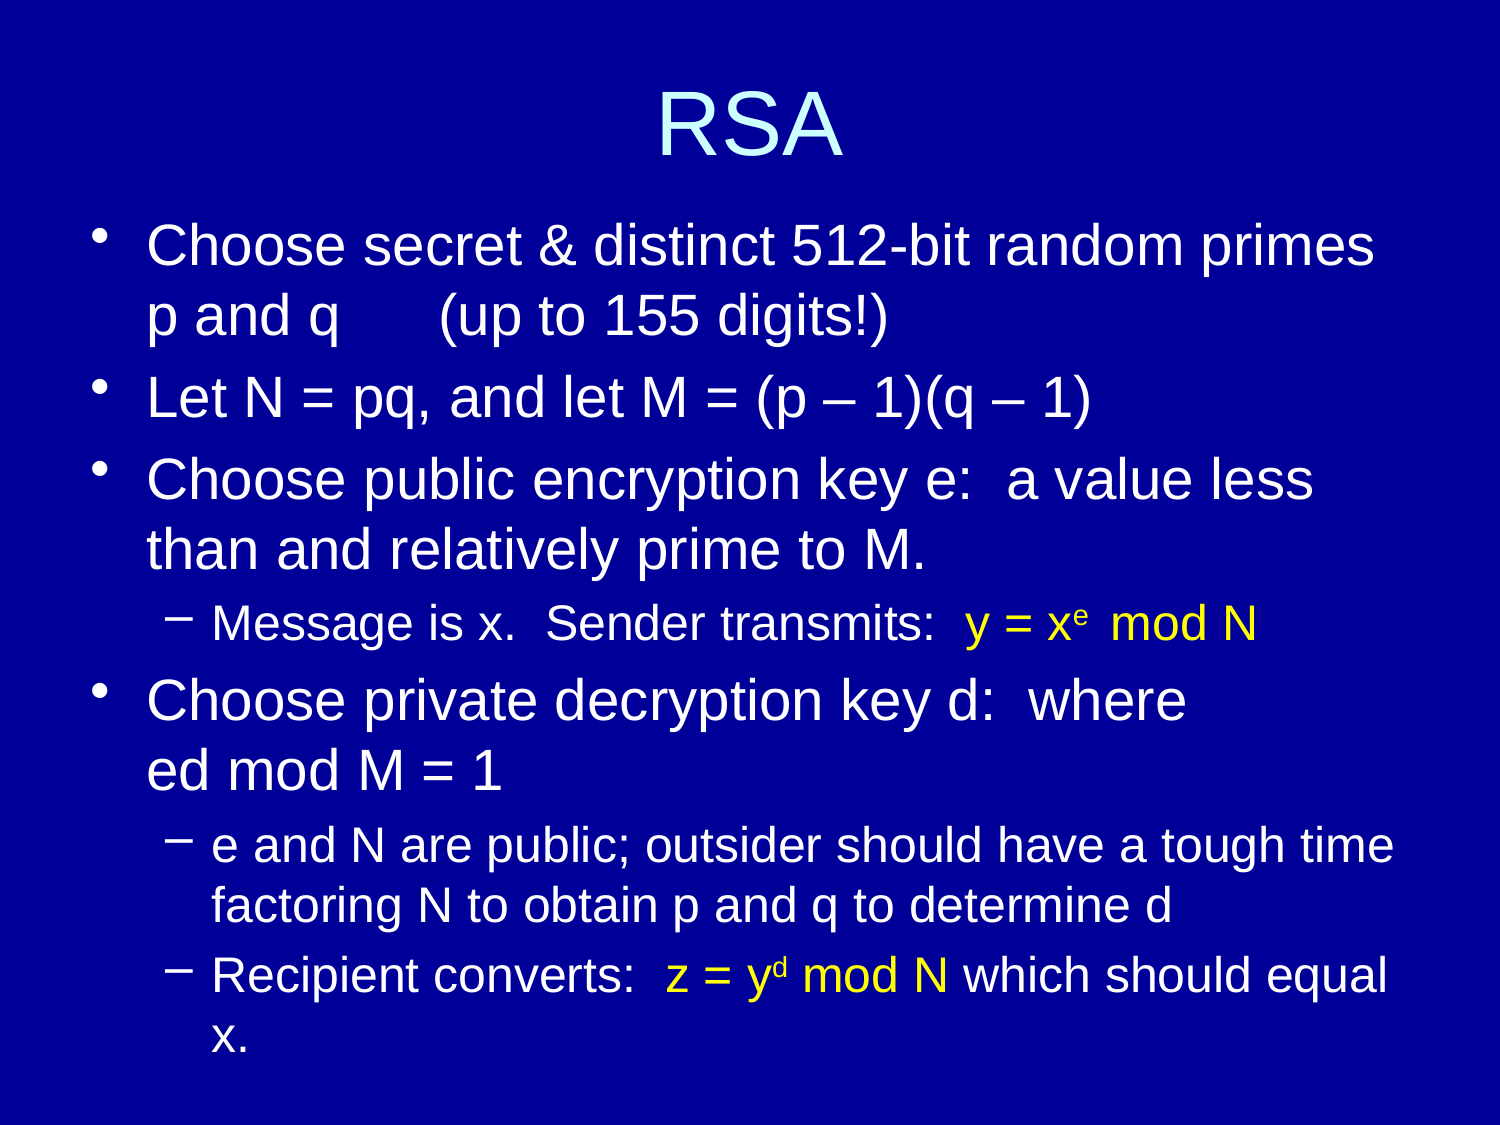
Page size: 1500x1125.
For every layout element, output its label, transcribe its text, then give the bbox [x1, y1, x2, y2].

list Choose secret & distinct 512-bit random primes p and q (up to 155 digits!) Let N = pq, and let M = (p – 1)(q – 1) Choose public encryption key e: a value less than and relatively prime to M. Message is x. Sender transmits: y = xe mod N Choose private decryption key d: where ed mod M = 1 e and N are public; outsider should have a tough time factoring N to obtain p and q to determine d Recipient converts: z = yd mod N which should equal x. [75, 200, 1425, 1125]
title RSA [75, 24, 1425, 200]
